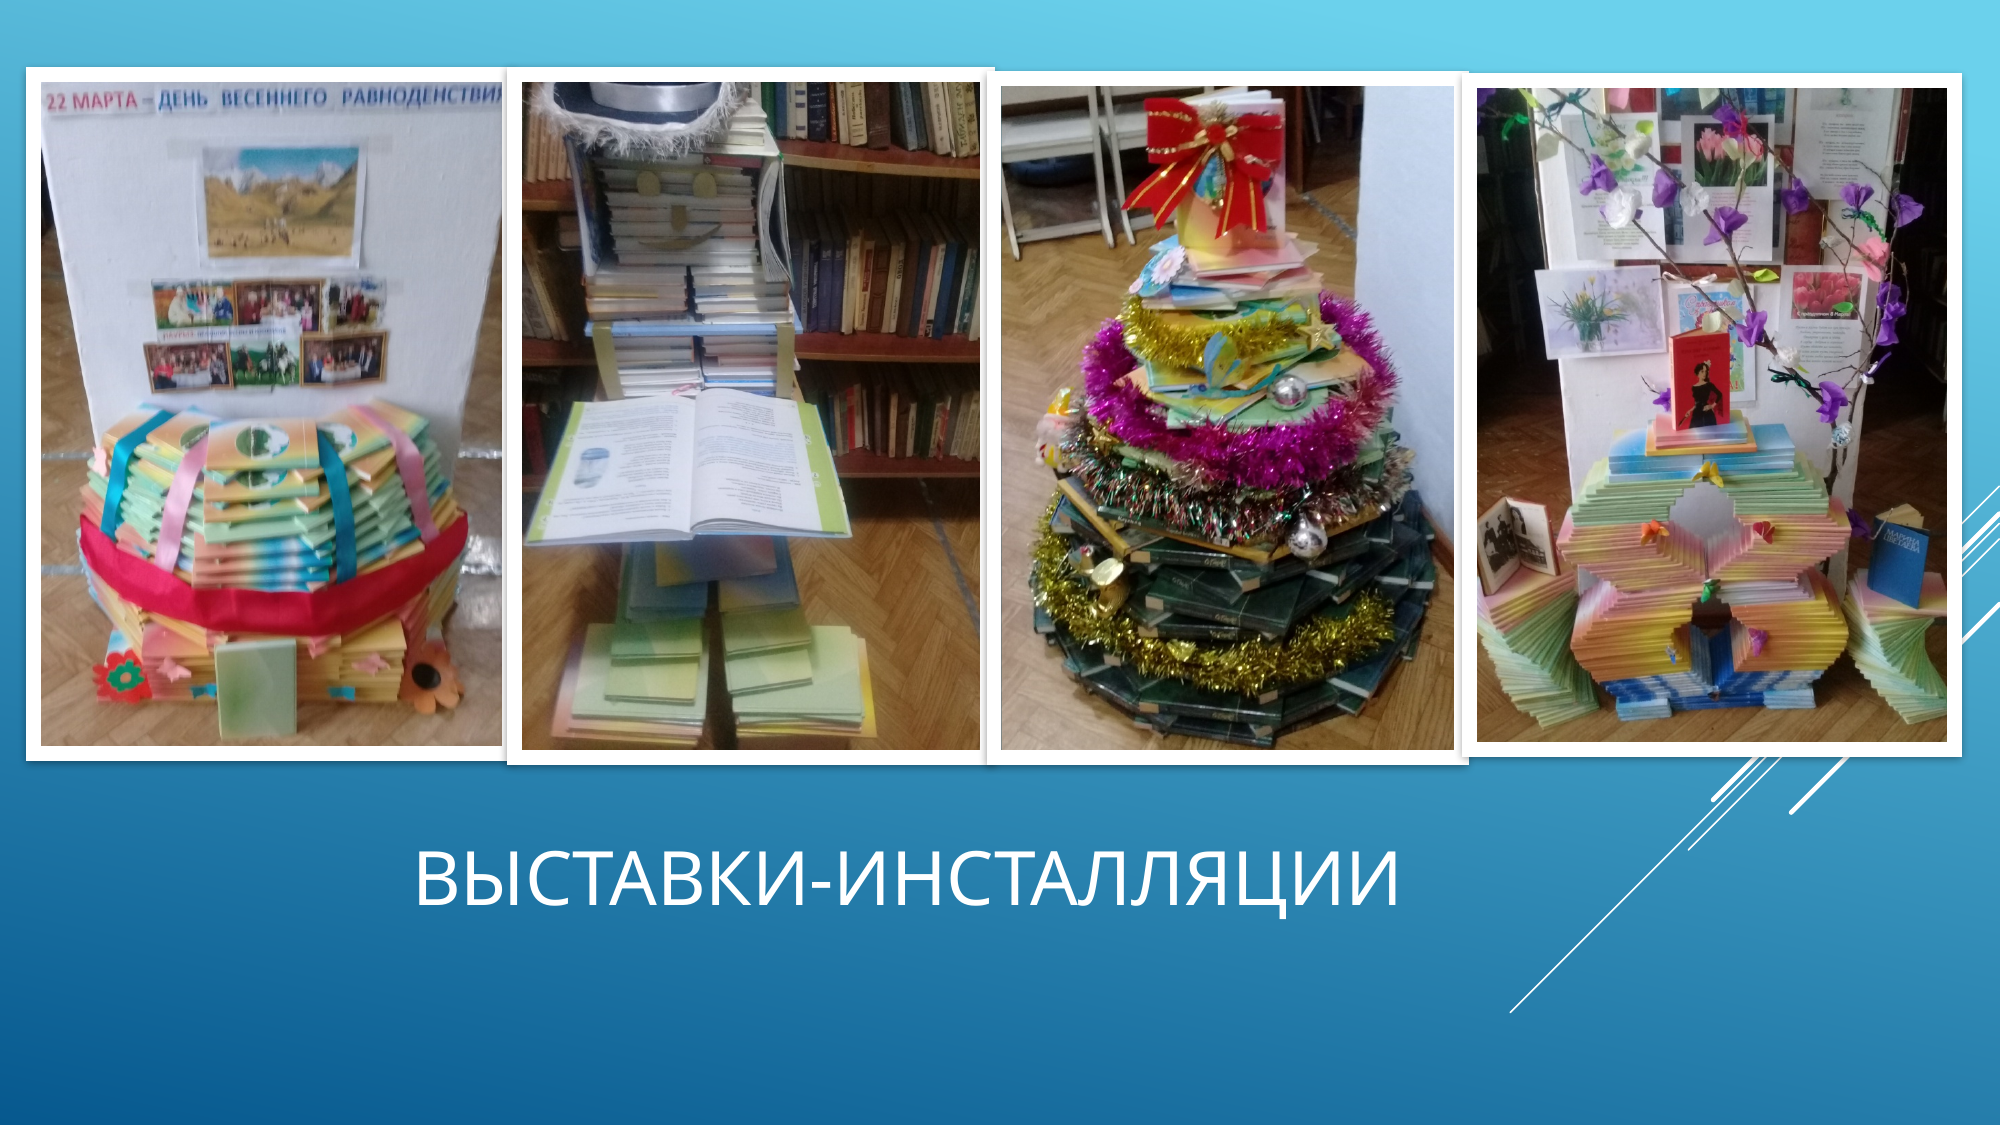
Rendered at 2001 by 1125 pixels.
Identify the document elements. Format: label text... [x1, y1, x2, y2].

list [40, 81, 503, 747]
picture [1001, 85, 1455, 751]
picture [521, 81, 981, 751]
picture [1476, 87, 1948, 743]
title Выставки-инсталляции [202, 810, 1513, 940]
